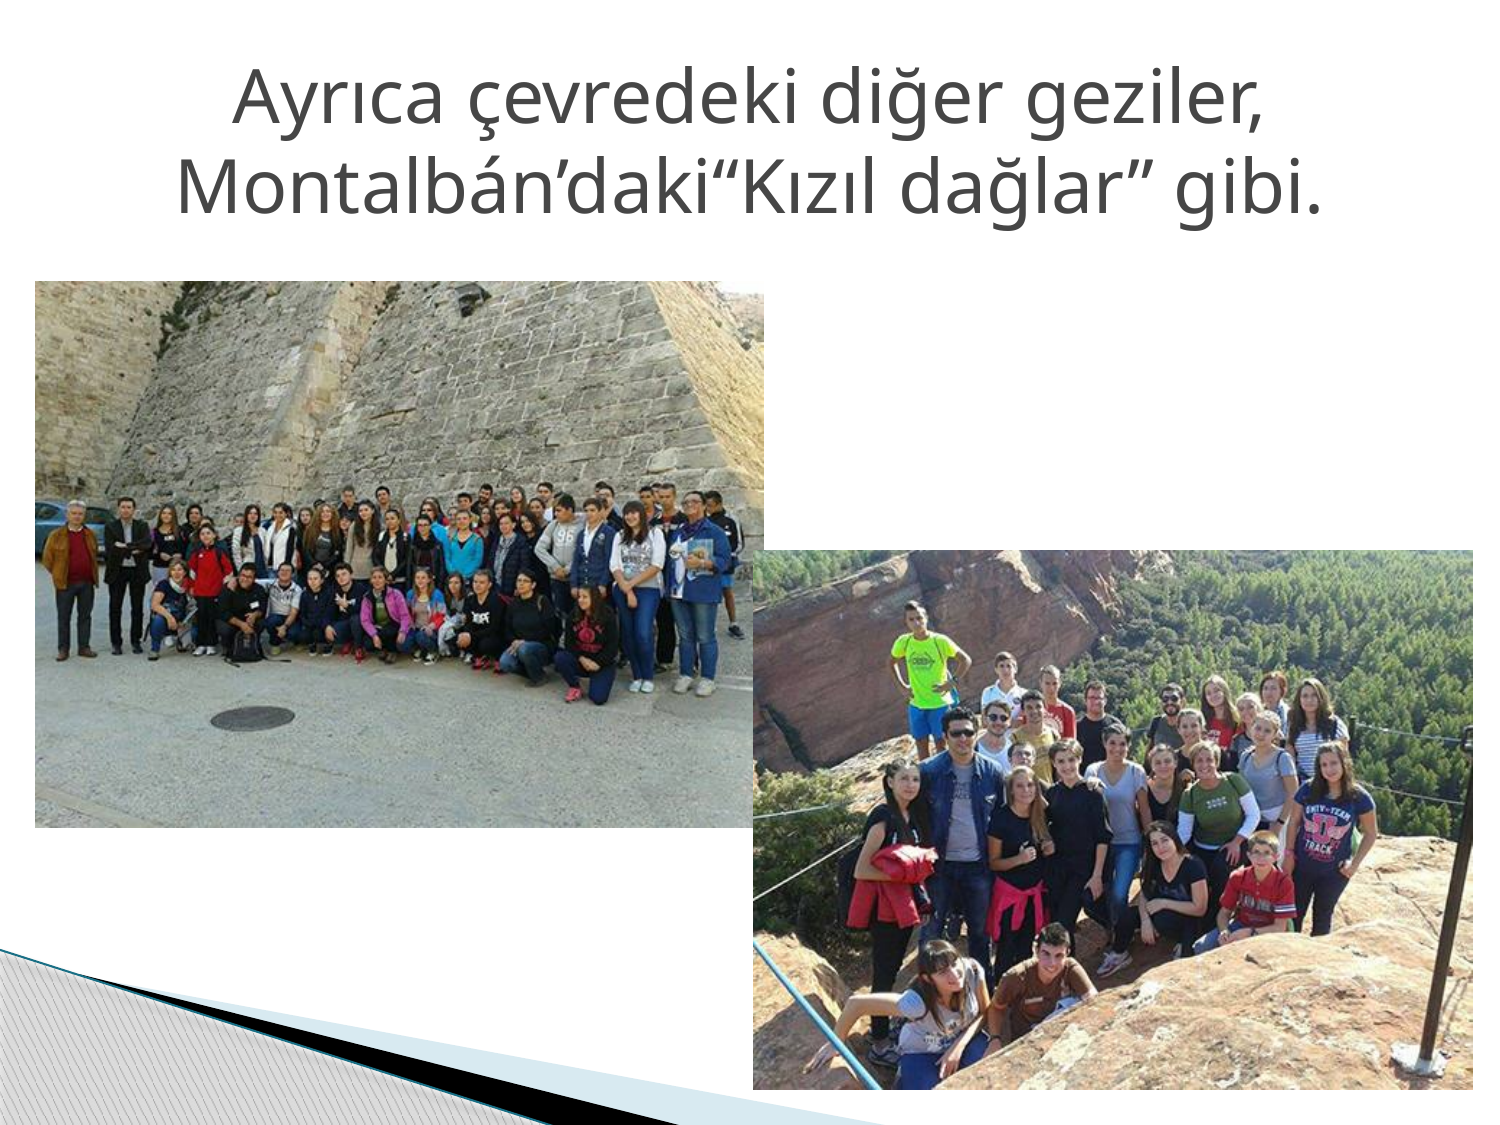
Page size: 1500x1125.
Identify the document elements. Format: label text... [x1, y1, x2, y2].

title Ayrıca çevredeki diğer geziler, Montalbán’daki“Kızıl dağlar” gibi. [75, 45, 1425, 233]
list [34, 280, 764, 828]
picture [753, 550, 1473, 1091]
